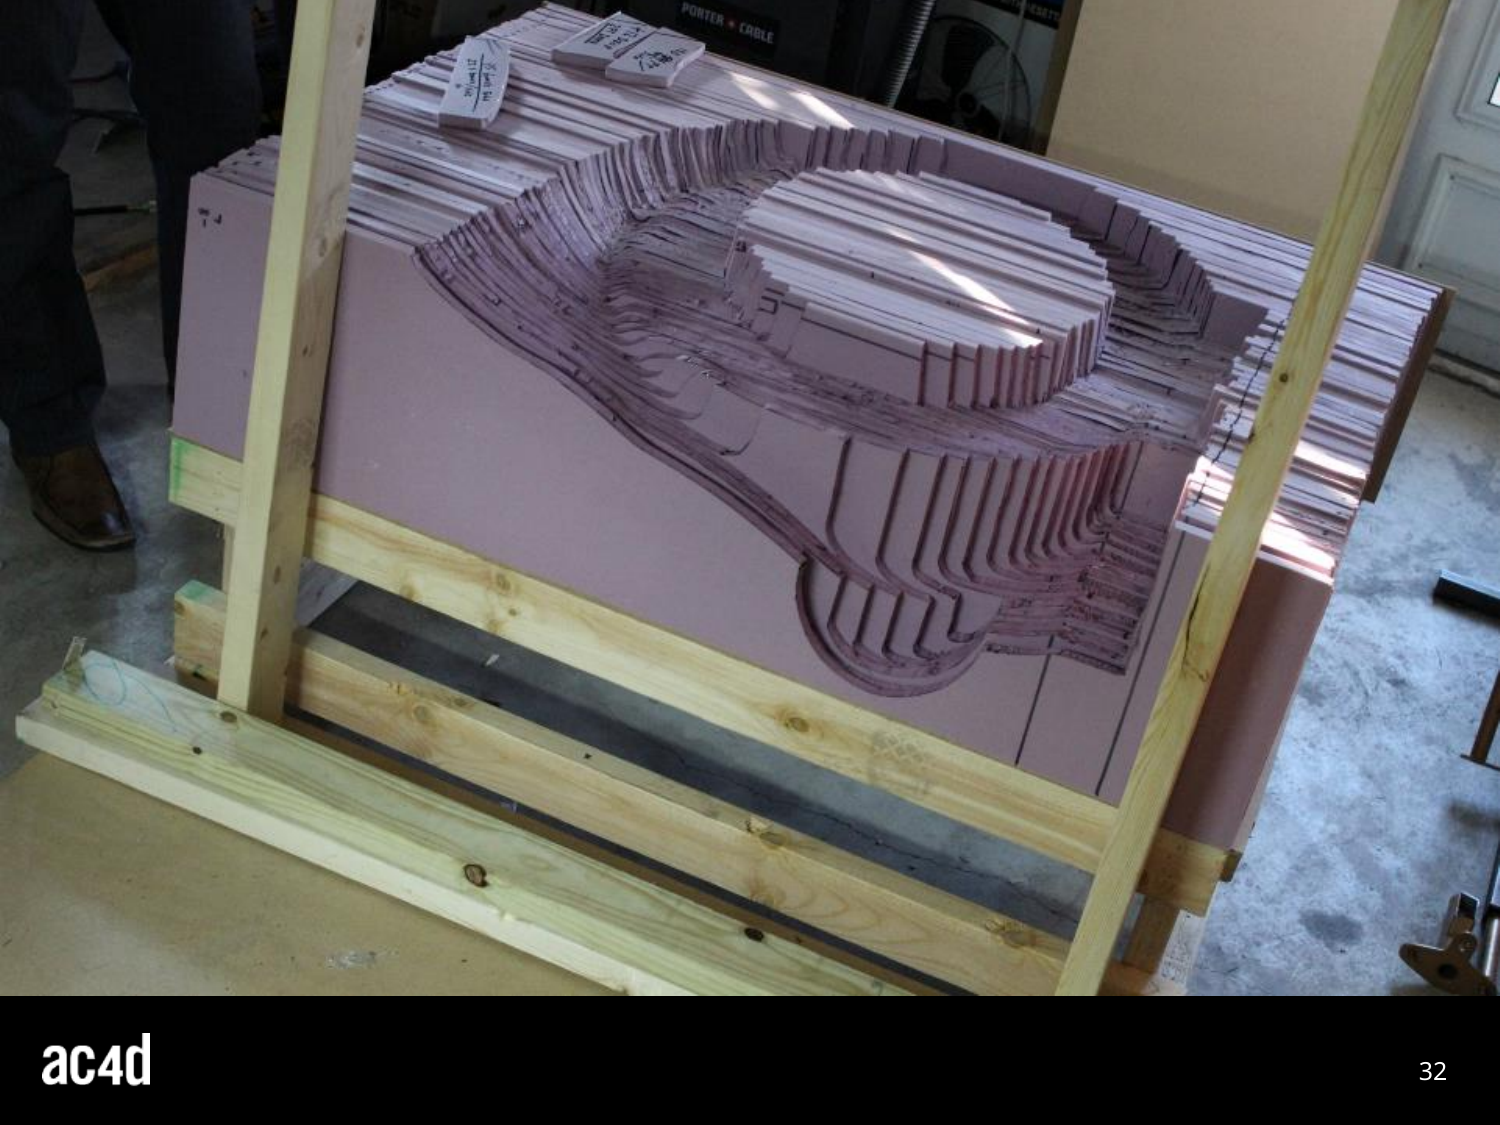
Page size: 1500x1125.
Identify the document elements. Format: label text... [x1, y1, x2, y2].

slide_number 32 [1112, 1042, 1463, 1103]
picture [0, 0, 1500, 996]
picture [42, 1033, 150, 1088]
